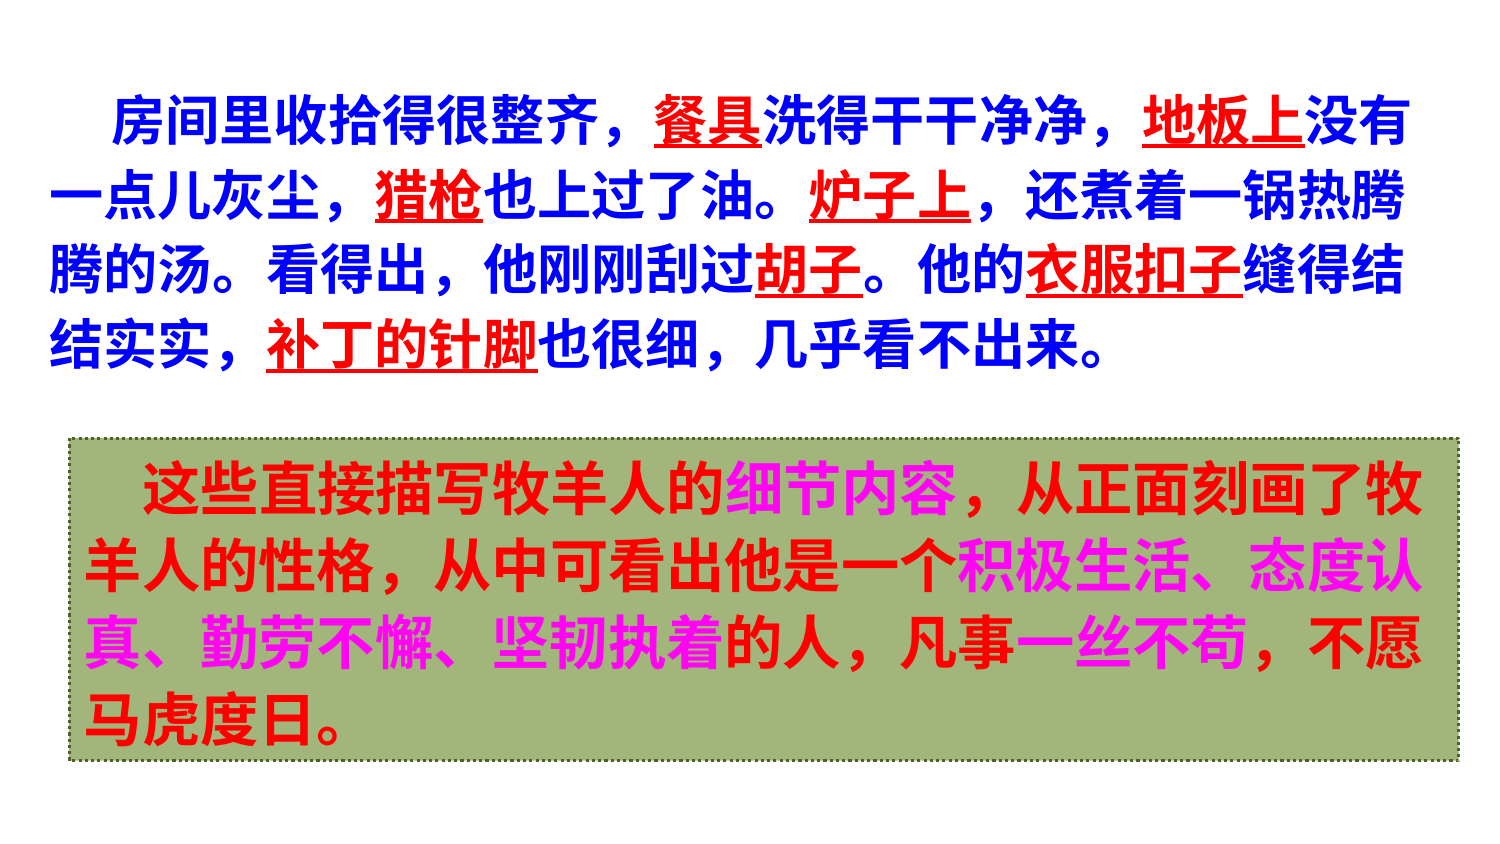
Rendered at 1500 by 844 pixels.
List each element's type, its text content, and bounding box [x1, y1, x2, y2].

text_box 房间里收拾得很整齐，餐具洗得干干净净，地板上没有一点儿灰尘，猎枪也上过了油。炉子上，还煮着一锅热腾腾的汤。看得出，他刚刚刮过胡子。他的衣服扣子缝得结结实实，补丁的针脚也很细，几乎看不出来。 [34, 69, 1459, 383]
text_box 这些直接描写牧羊人的细节内容，从正面刻画了牧羊人的性格，从中可看出他是一个积极生活、态度认真、勤劳不懈、坚韧执着的人，凡事一丝不苟，不愿马虎度日。 [69, 438, 1459, 761]
